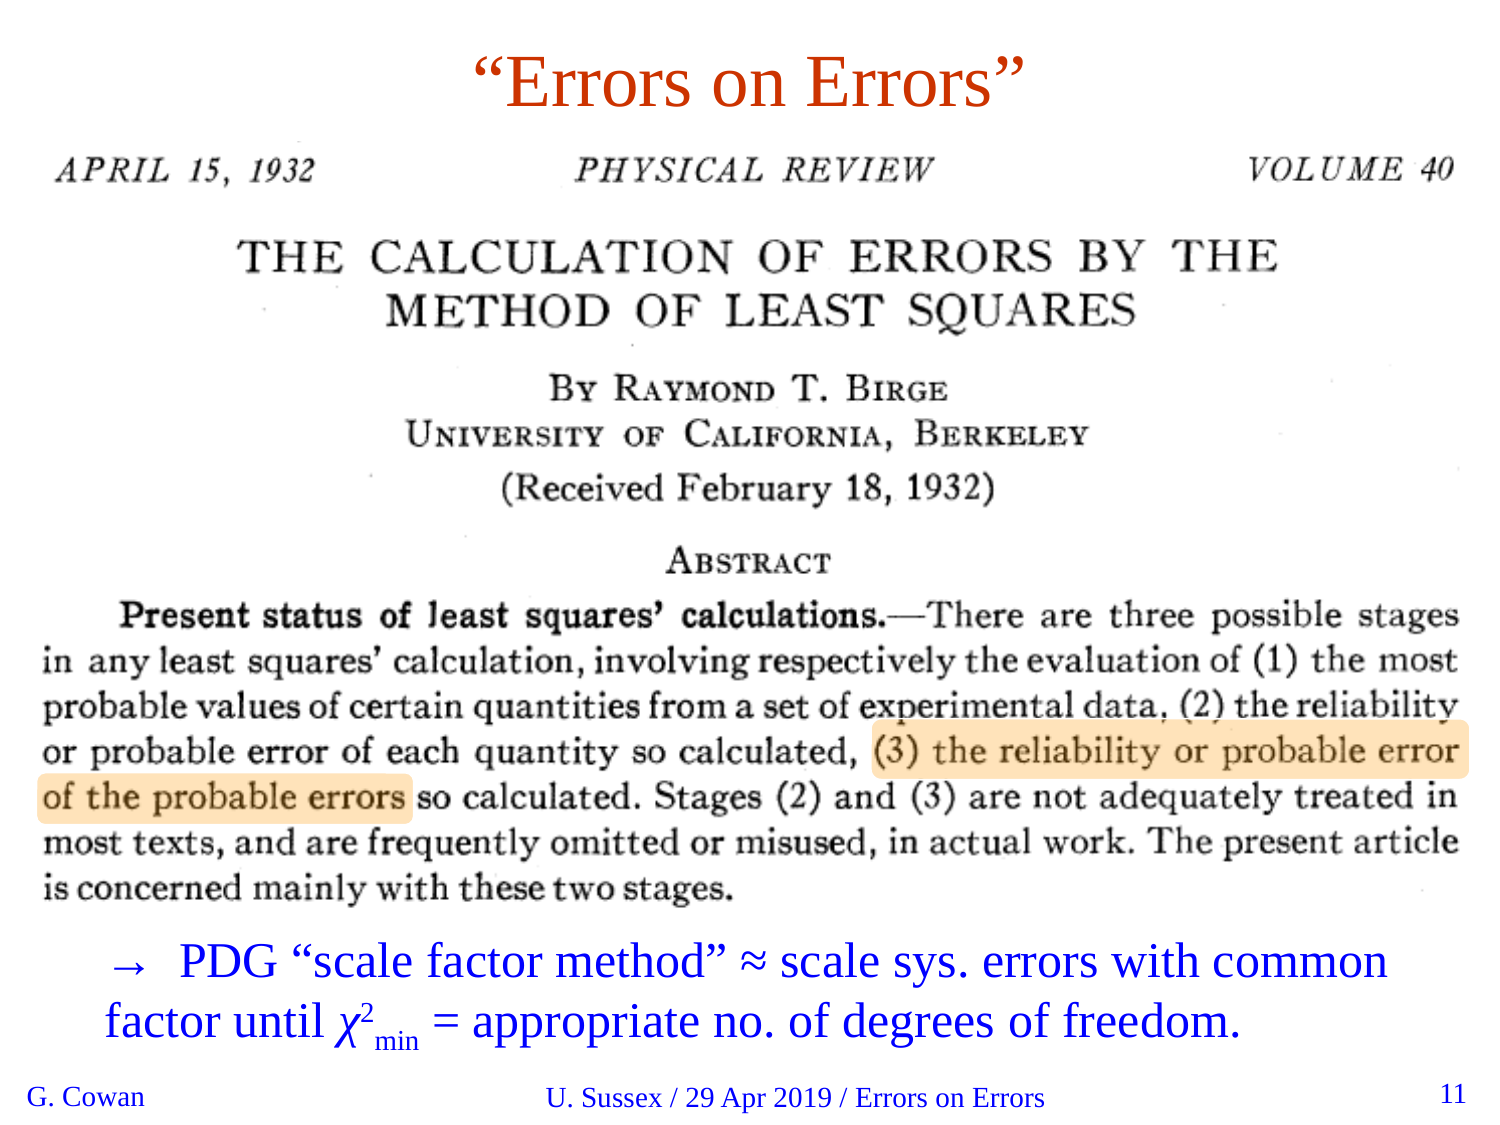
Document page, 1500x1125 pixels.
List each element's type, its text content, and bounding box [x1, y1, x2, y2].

picture [48, 141, 1471, 201]
text_box → PDG “scale factor method” ≈ scale sys. errors with common factor until χ2min = appropriate no. of degrees of freedom. [89, 922, 1417, 1064]
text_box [30, 234, 1474, 915]
text_box “Errors on Errors” [65, 24, 1434, 129]
slide_number 11 [927, 1066, 1483, 1125]
footer U. Sussex / 29 Apr 2019 / Errors on Errors [312, 1070, 927, 1125]
slide_number G. Cowan [11, 1069, 253, 1114]
